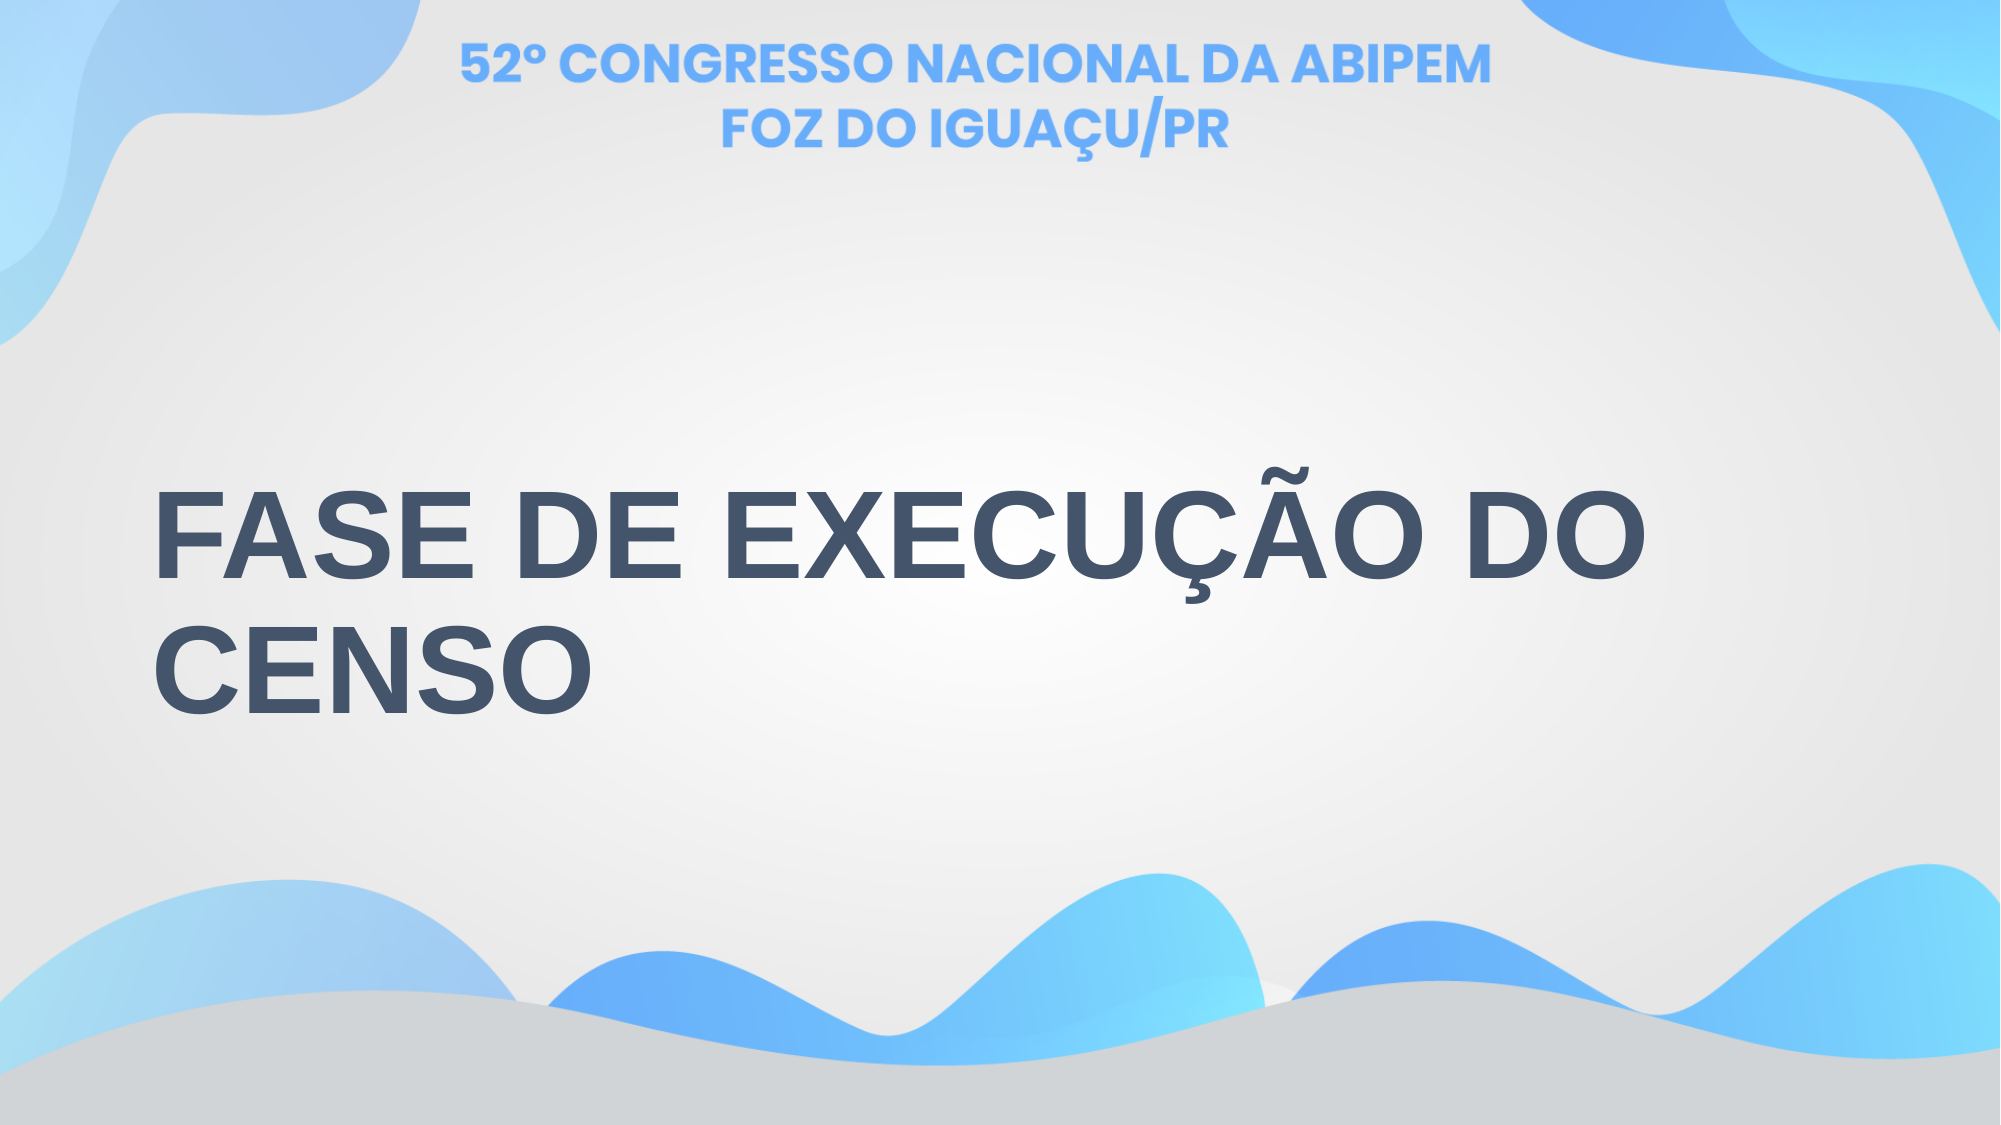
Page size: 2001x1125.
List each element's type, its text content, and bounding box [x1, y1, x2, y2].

title FASE DE EXECUÇÃO DO CENSO [136, 280, 1862, 749]
picture [0, 0, 2001, 1125]
